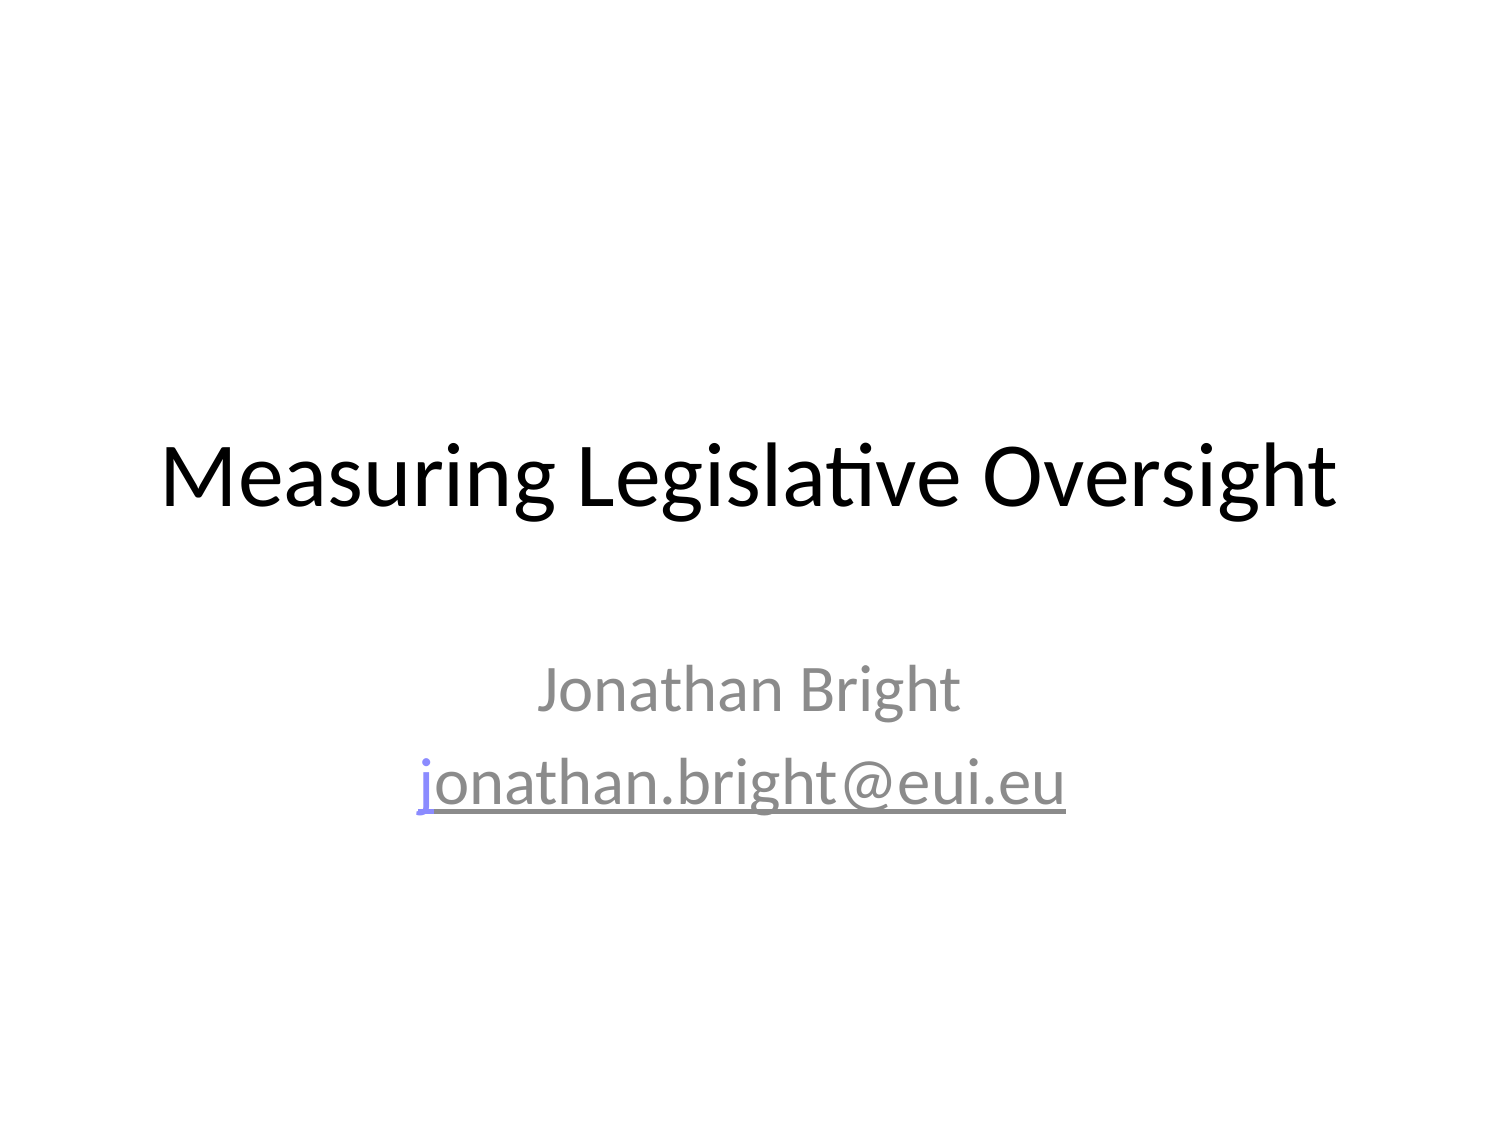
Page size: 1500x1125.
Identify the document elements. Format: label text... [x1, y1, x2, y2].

subtitle Jonathan Bright jonathan.bright@eui.eu [225, 637, 1275, 925]
title Measuring Legislative Oversight [112, 349, 1388, 591]
